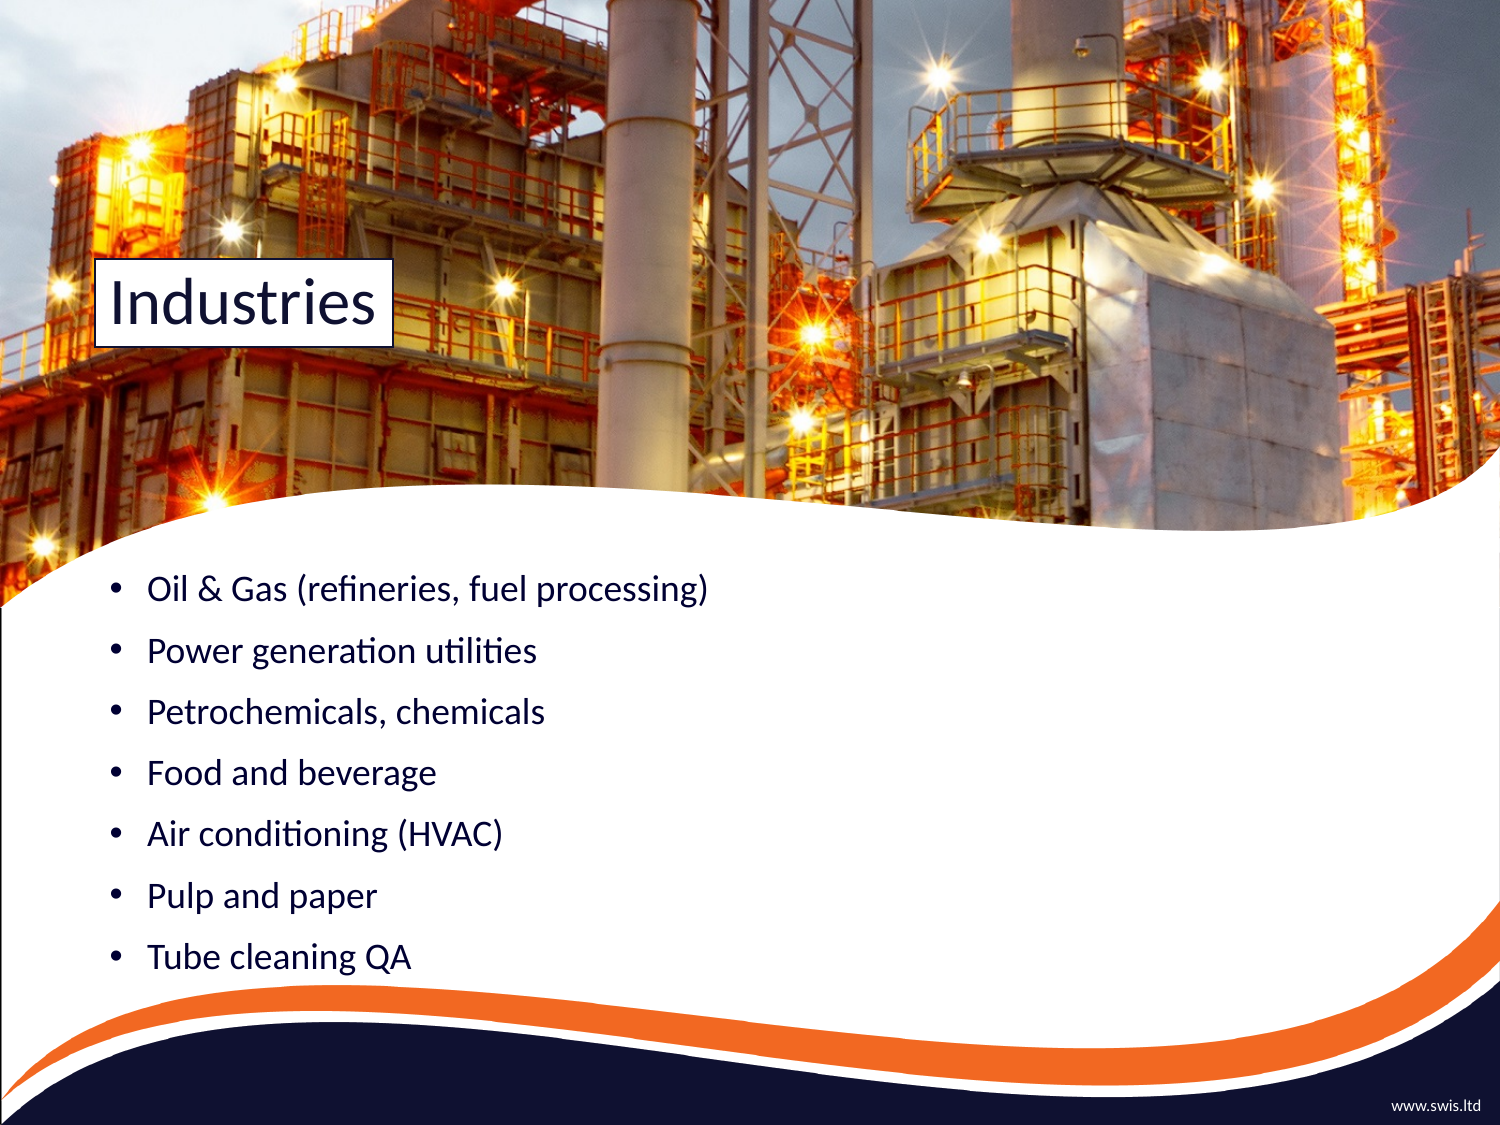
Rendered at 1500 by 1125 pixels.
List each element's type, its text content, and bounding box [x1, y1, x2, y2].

list Oil & Gas (refineries, fuel processing) Power generation utilities Petrochemicals, chemicals Food and beverage Air conditioning (HVAC) Pulp and paper Tube cleaning QA [94, 608, 828, 987]
picture [0, 0, 1500, 1125]
